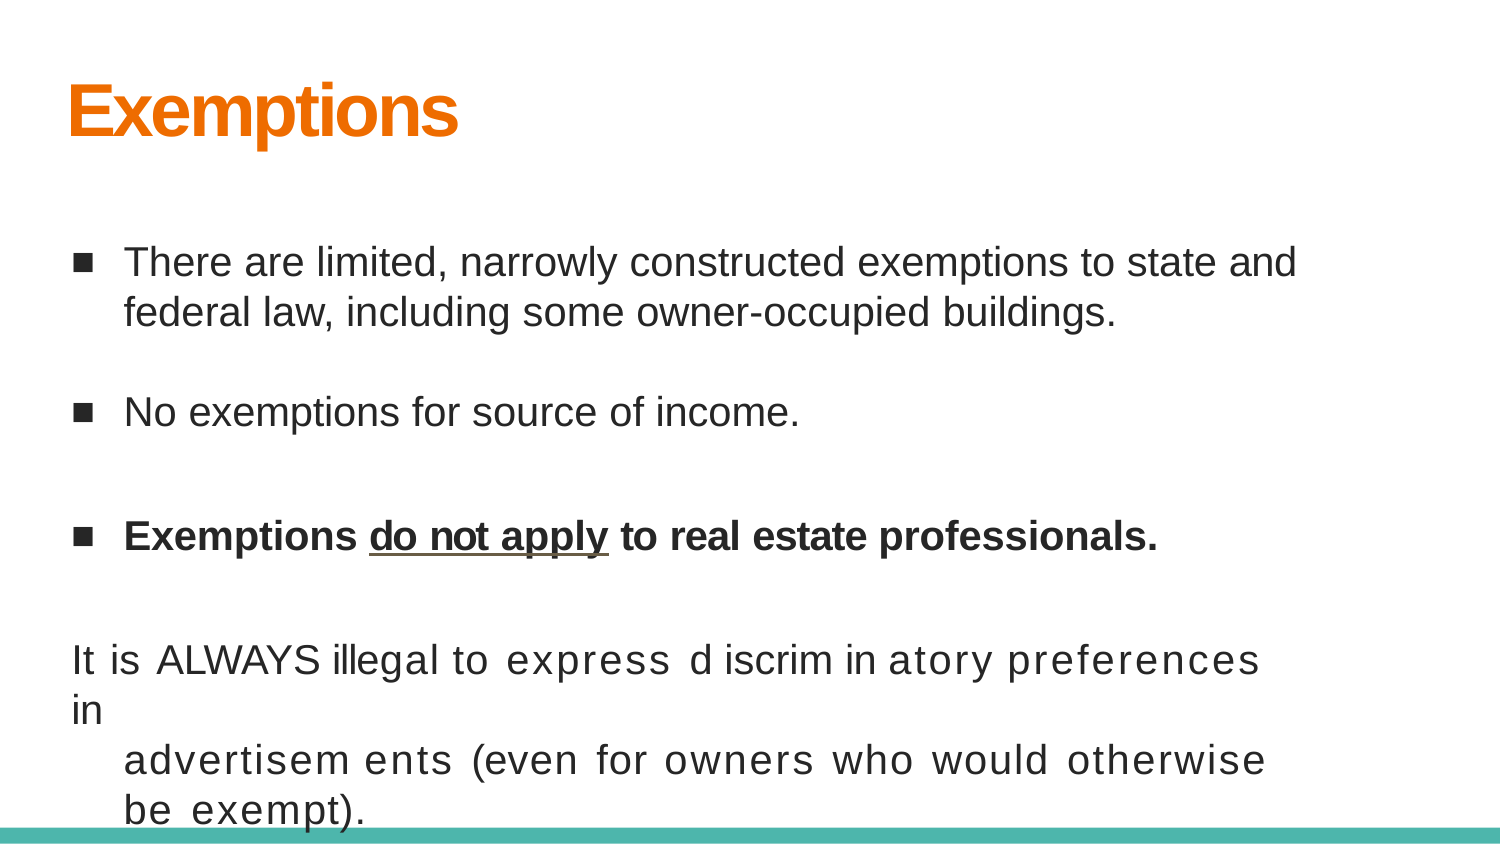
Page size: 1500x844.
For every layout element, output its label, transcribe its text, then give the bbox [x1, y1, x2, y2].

text_box There are limited, narrowly constructed exemptions to state and federal law, including some owner-occupied buildings. No exemptions for source of income. Exemptions do not apply to real estate professionals. It is ALWAYS illegal to express d iscrim in atory preferences in advertisem ents (even for owners who would otherwise be exempt). [69, 159, 1431, 834]
title Exemptions [45, 0, 1500, 203]
